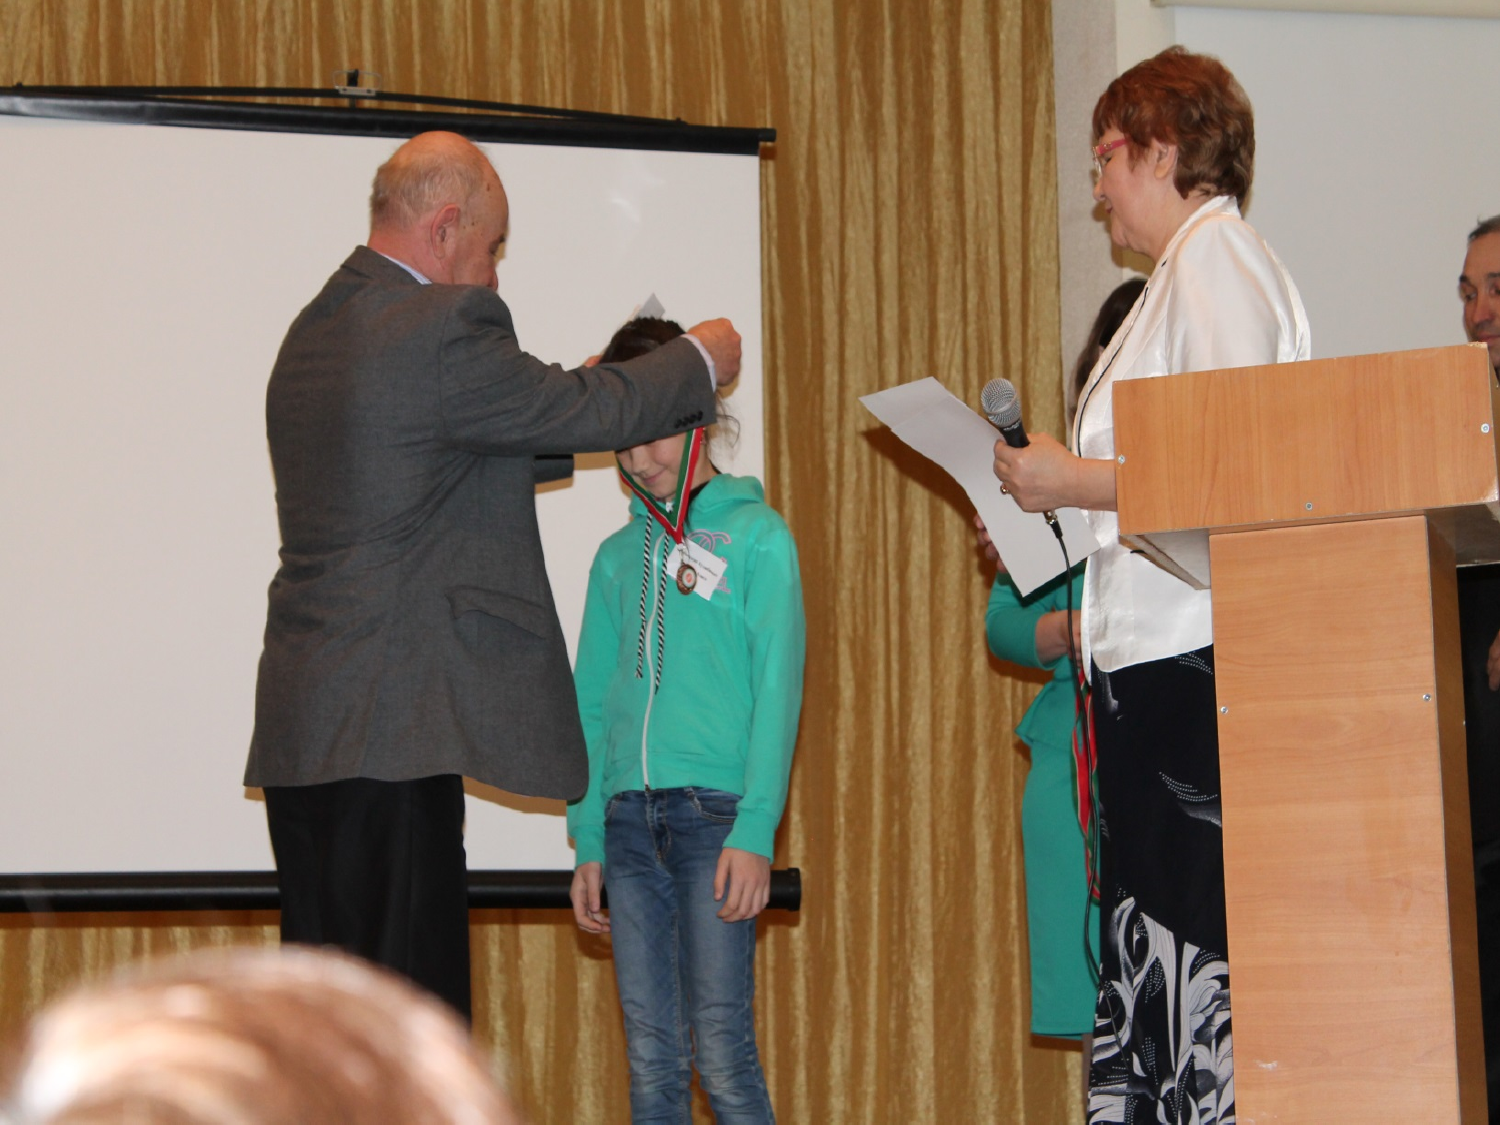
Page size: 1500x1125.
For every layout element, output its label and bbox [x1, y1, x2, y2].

list [0, 0, 1500, 1125]
